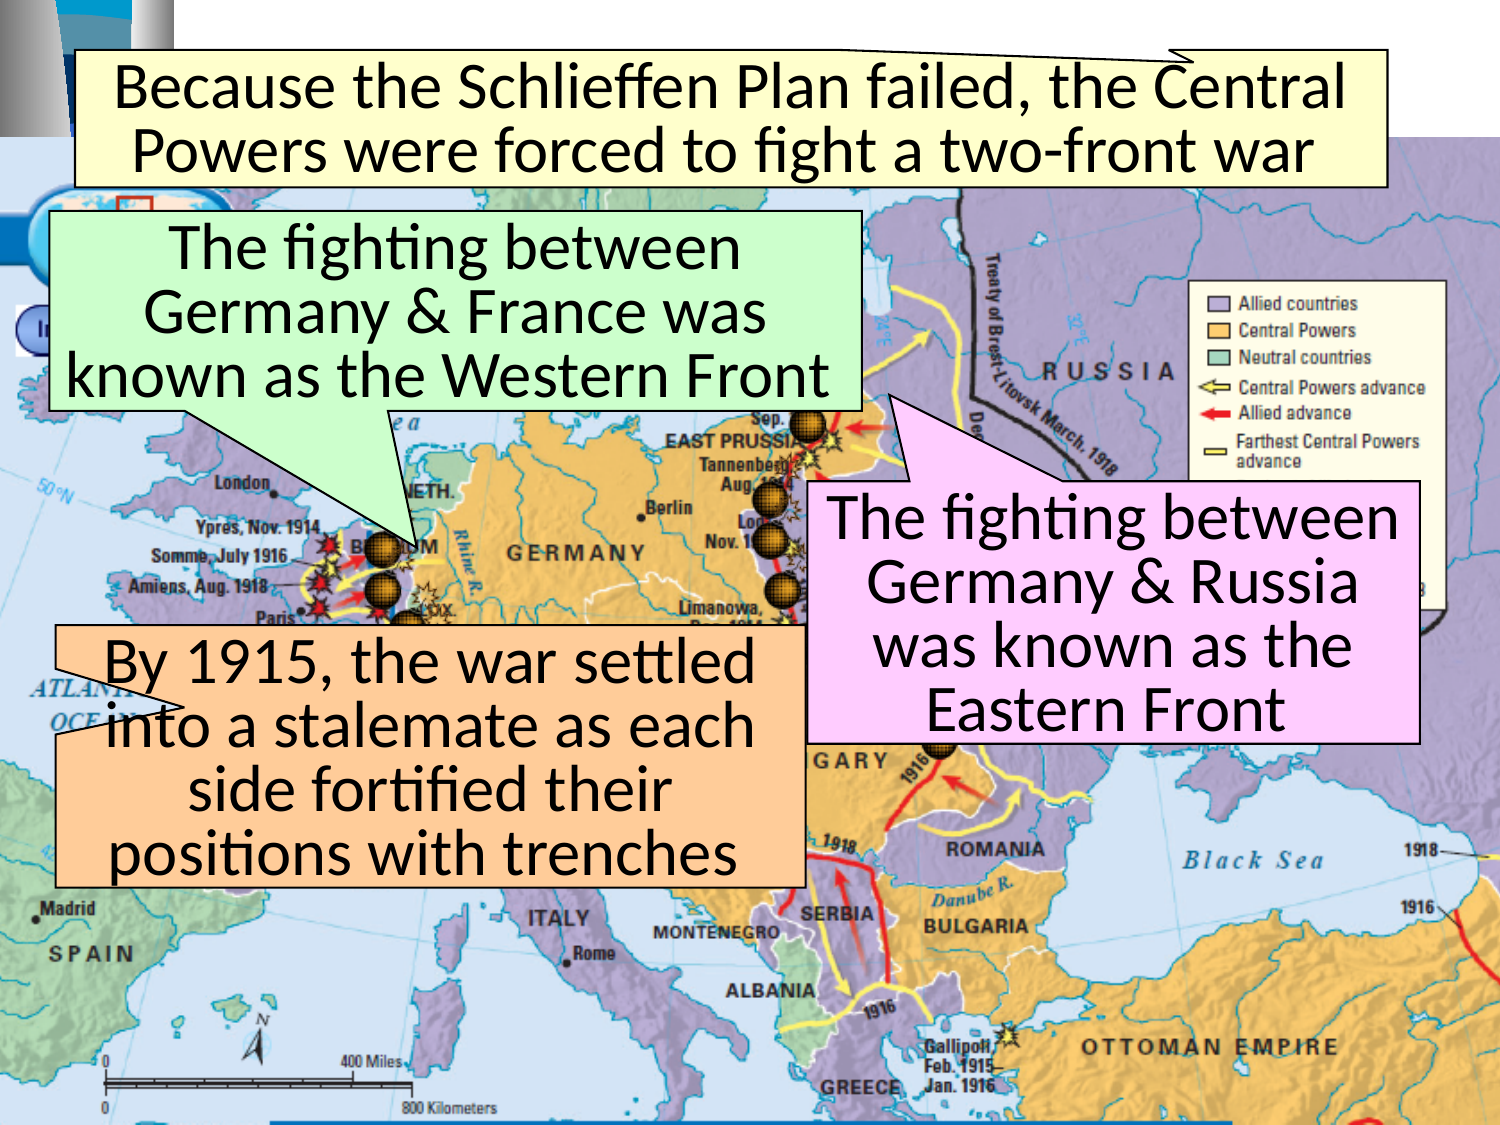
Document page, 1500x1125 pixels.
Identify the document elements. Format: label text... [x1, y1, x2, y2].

text_box Because the Schlieffen Plan failed, the Central Powers were forced to fight a two-front war [75, 49, 1388, 135]
picture [0, 137, 1500, 1125]
